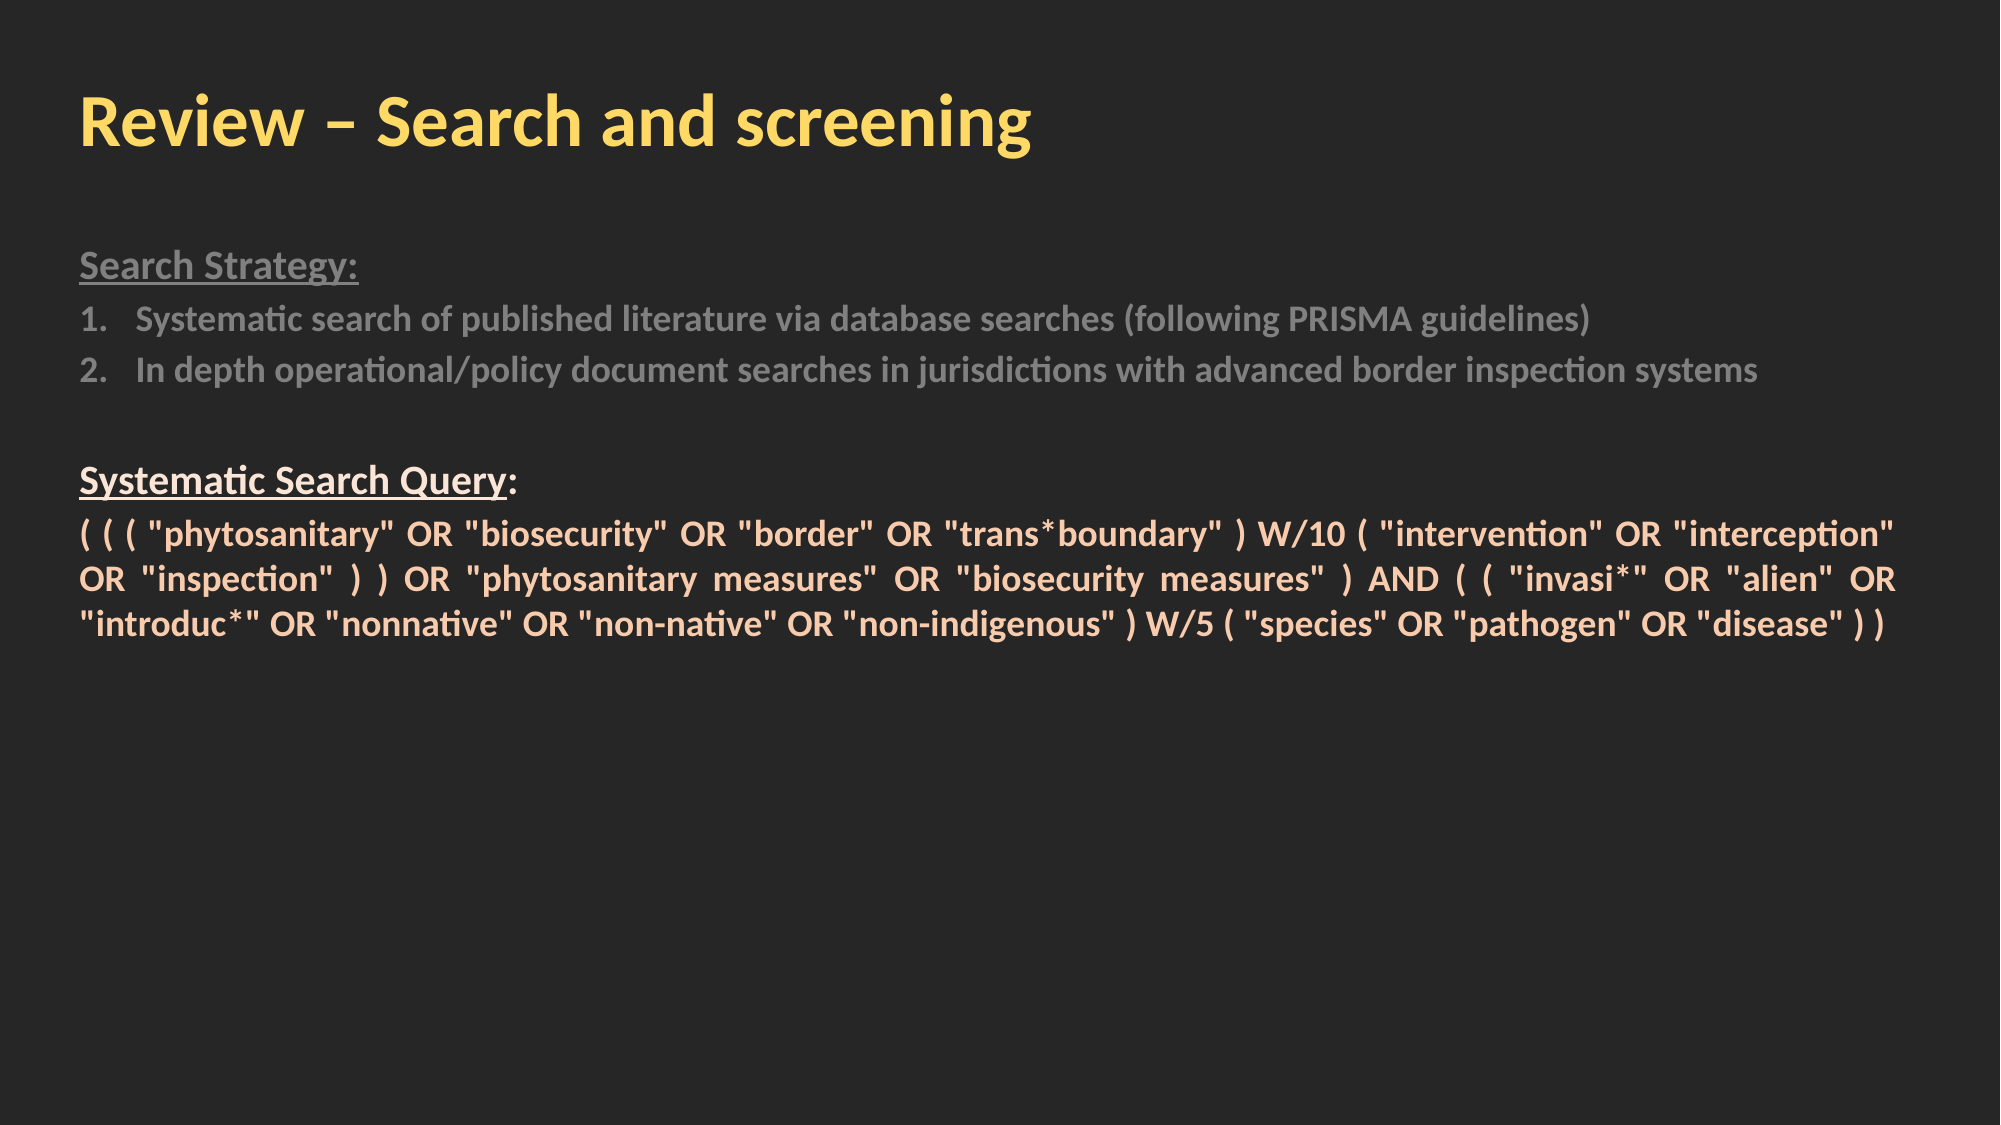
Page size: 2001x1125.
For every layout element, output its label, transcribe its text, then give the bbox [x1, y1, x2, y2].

text_box Search Strategy: Systematic search of published literature via database searches (following PRISMA guidelines) In depth operational/policy document searches in jurisdictions with advanced border inspection systems Systematic Search Query: ( ( ( "phytosanitary" OR "biosecurity" OR "border" OR "trans*boundary" ) W/10 ( "intervention" OR "interception" OR "inspection" ) ) OR "phytosanitary measures" OR "biosecurity measures" ) AND ( ( "invasi*" OR "alien" OR "introduc*" OR "nonnative" OR "non-native" OR "non-indigenous" ) W/5 ( "species" OR "pathogen" OR "disease" ) ) [64, 230, 1914, 708]
text_box Review – Search and screening [64, 63, 1494, 169]
